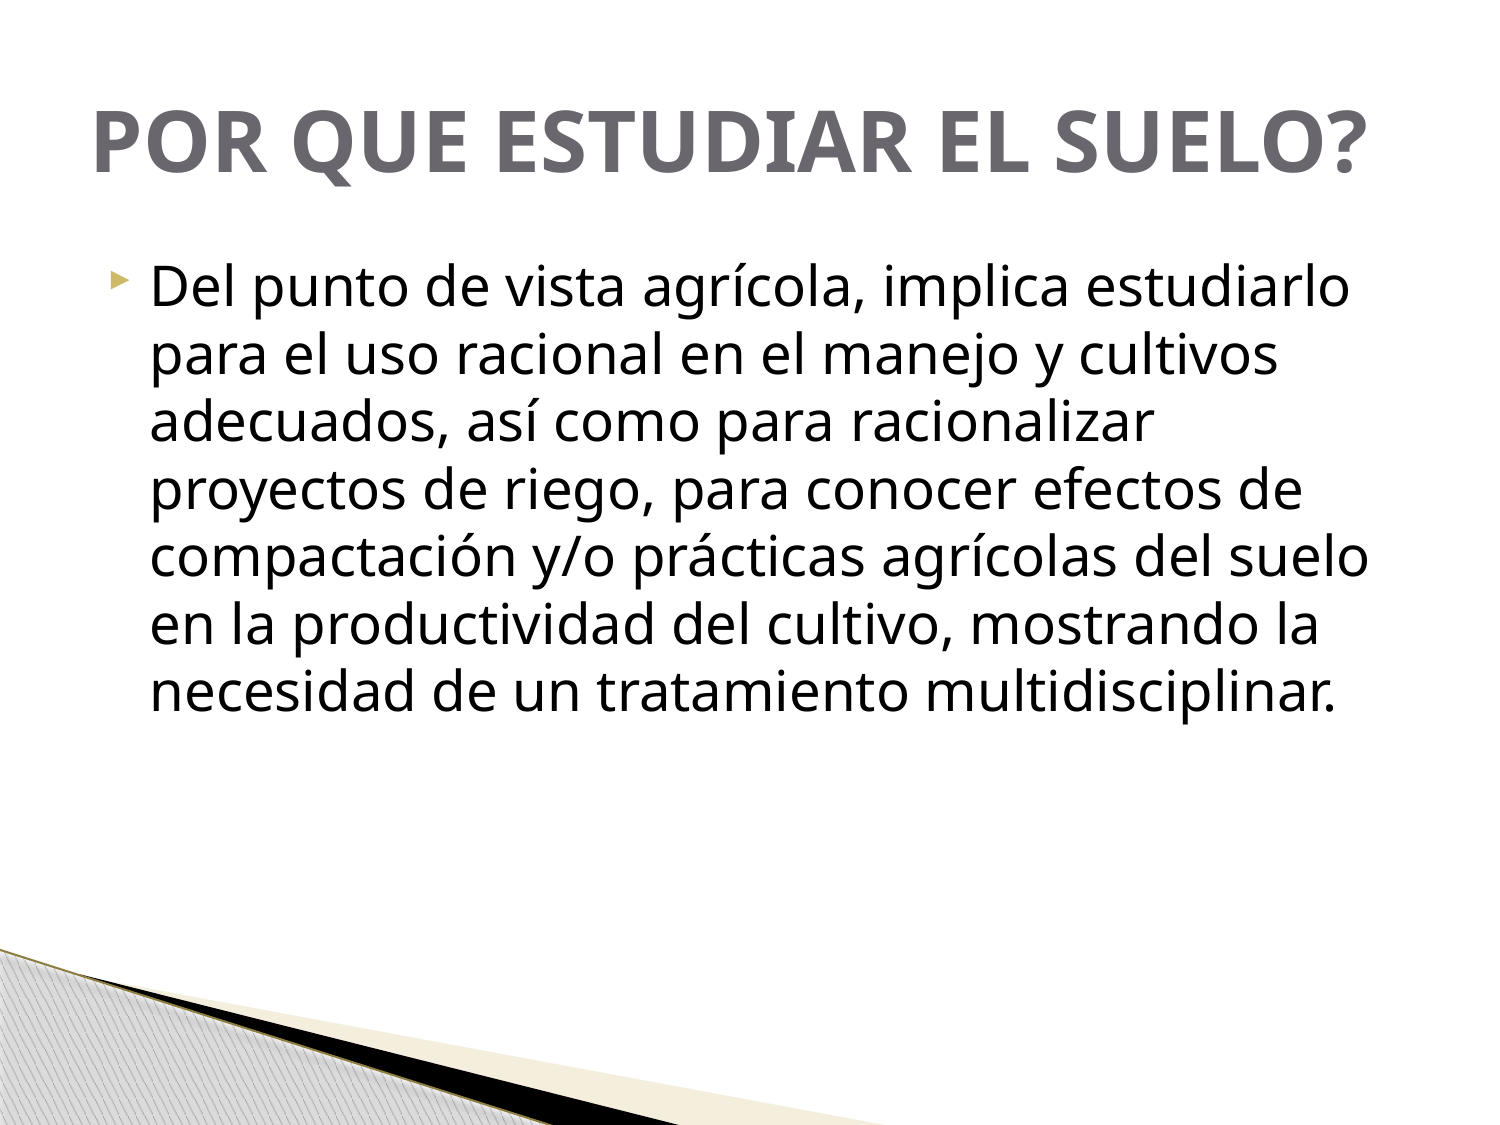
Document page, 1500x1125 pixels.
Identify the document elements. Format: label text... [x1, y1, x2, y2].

list Del punto de vista agrícola, implica estudiarlo para el uso racional en el manejo y cultivos adecuados, así como para racionalizar proyectos de riego, para conocer efectos de compactación y/o prácticas agrícolas del suelo en la productividad del cultivo, mostrando la necesidad de un tratamiento multidisciplinar. [75, 243, 1425, 986]
title POR QUE ESTUDIAR EL SUELO? [75, 45, 1425, 233]
